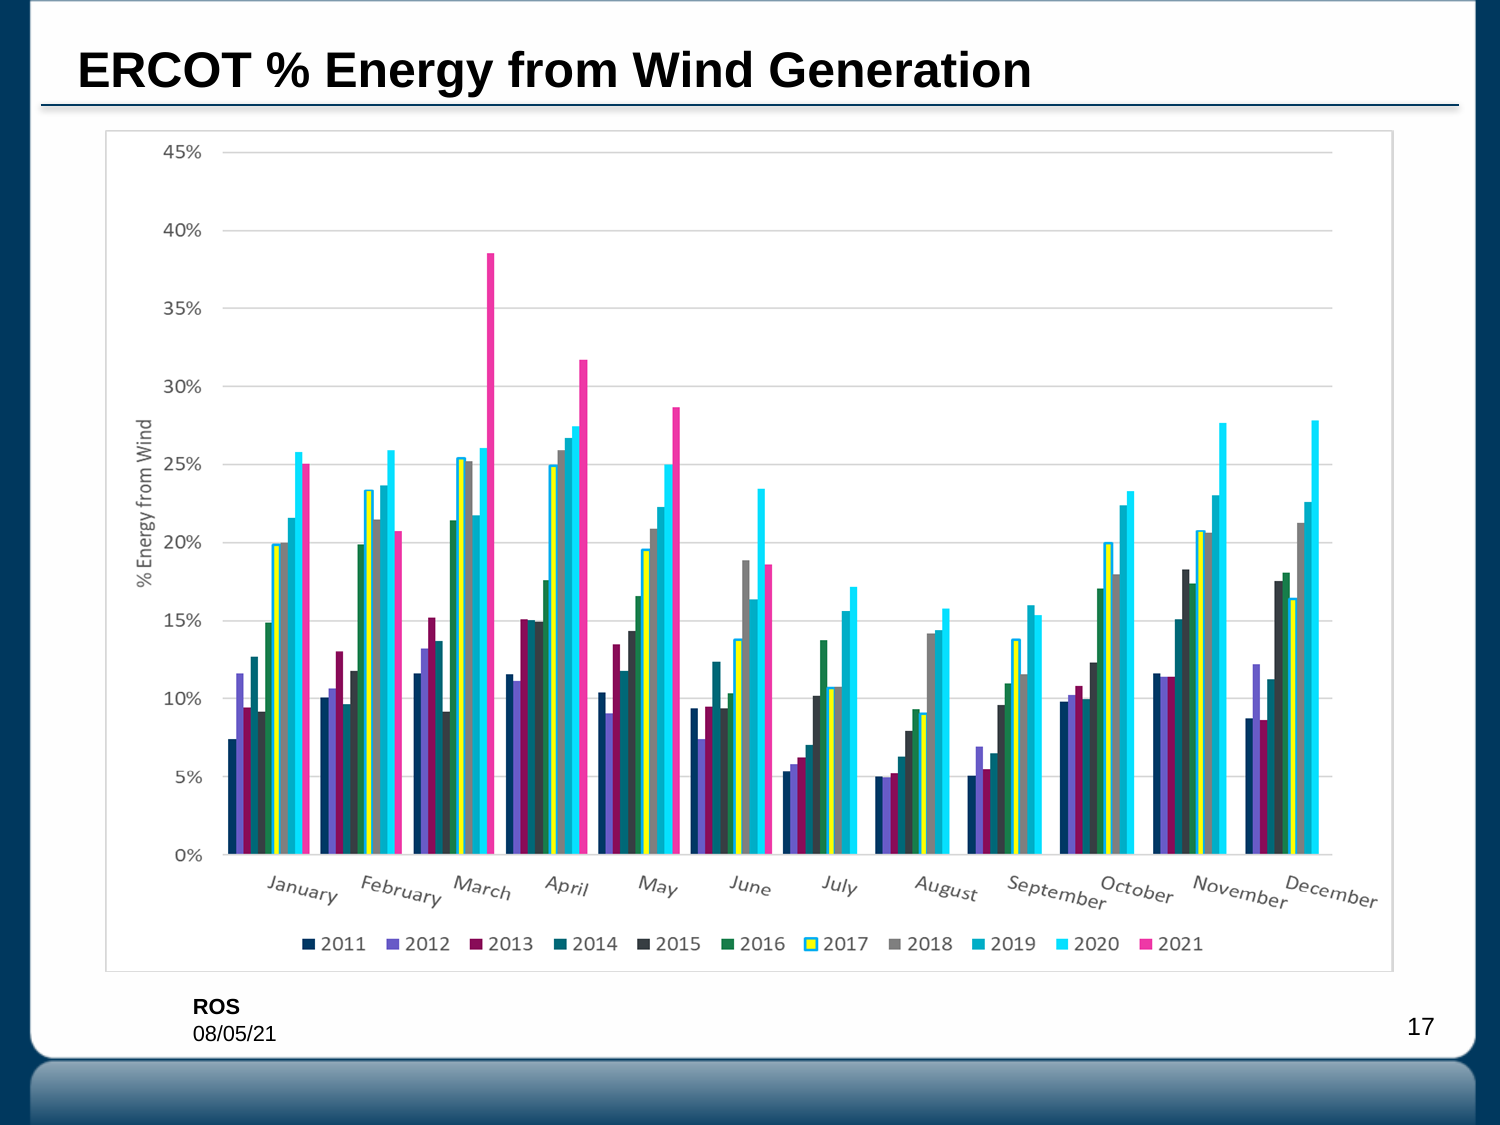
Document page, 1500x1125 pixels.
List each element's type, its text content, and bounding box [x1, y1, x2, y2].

title ERCOT % Energy from Wind Generation [62, 29, 1450, 106]
picture [0, 0, 1500, 1125]
